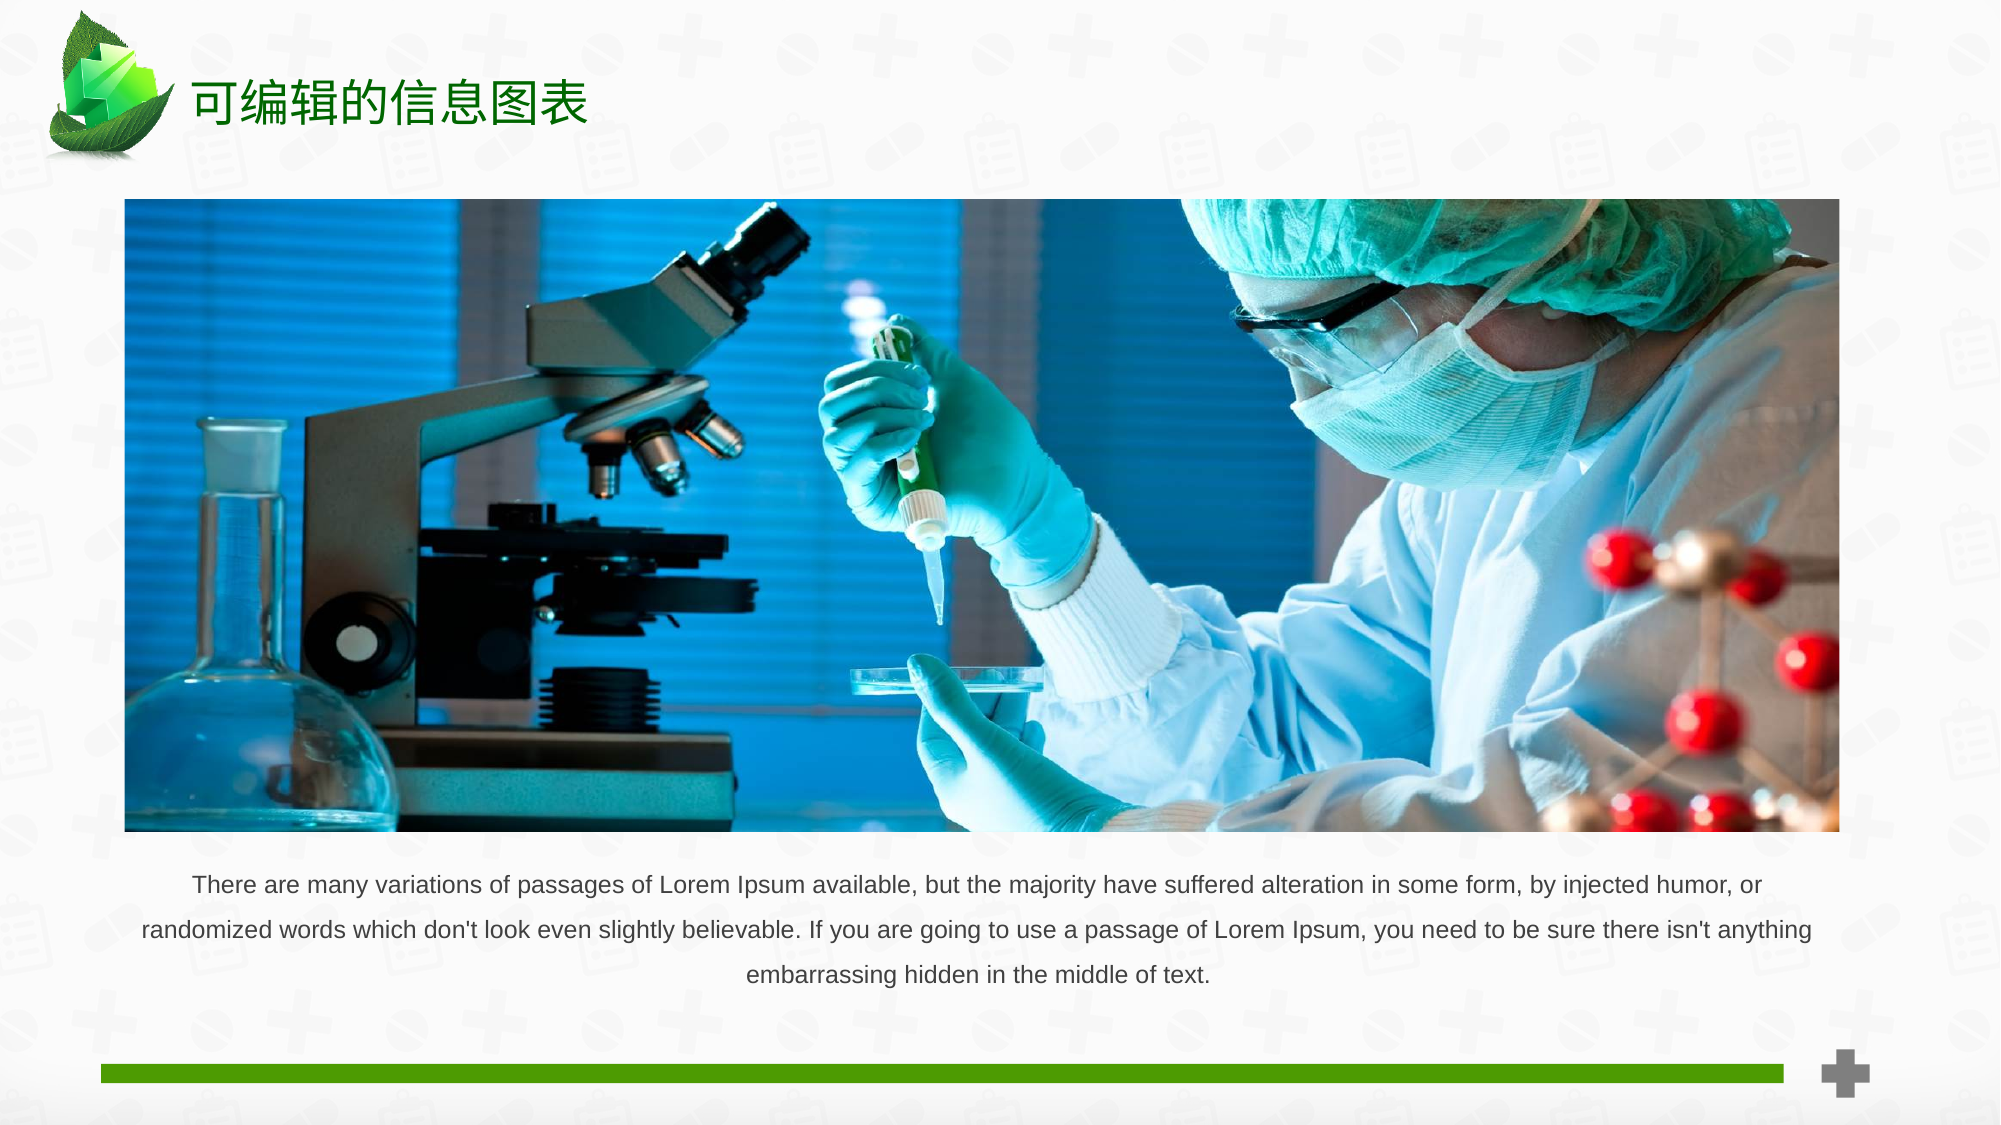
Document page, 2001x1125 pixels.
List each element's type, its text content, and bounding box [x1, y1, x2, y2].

text_box [124, 198, 1840, 832]
text_box There are many variations of passages of Lorem Ipsum available, but the majority have suffered alteration in some form, by injected humor, or randomized words which don't look even slightly believable. If you are going to use a passage of Lorem Ipsum, you need to be sure there isn't anything embarrassing hidden in the middle of text. [110, 846, 1856, 995]
picture [44, 9, 175, 165]
text_box 可编辑的信息图表 [174, 59, 792, 150]
